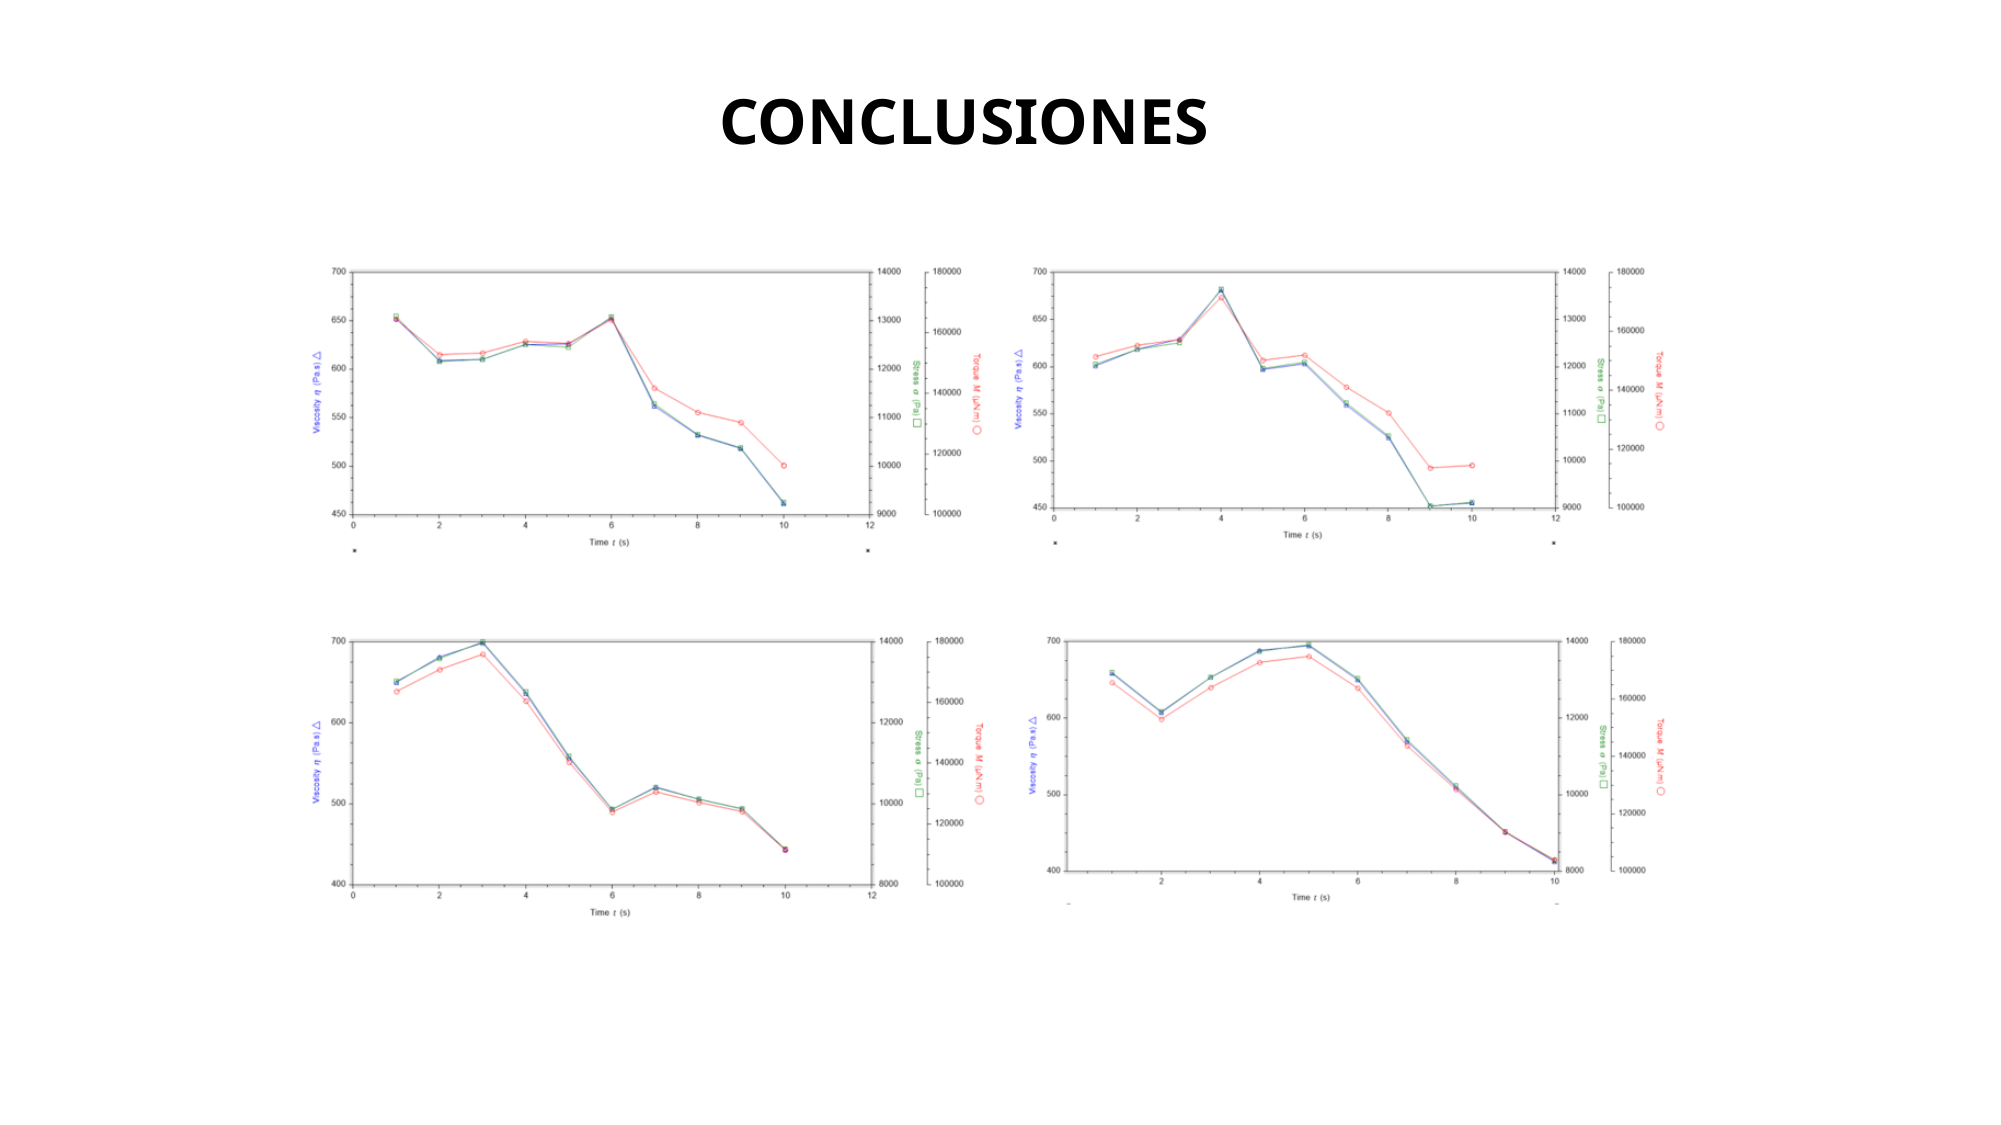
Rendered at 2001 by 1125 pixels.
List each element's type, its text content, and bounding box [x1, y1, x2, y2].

picture [249, 185, 1738, 988]
title CONCLUSIONES [221, 46, 1708, 203]
